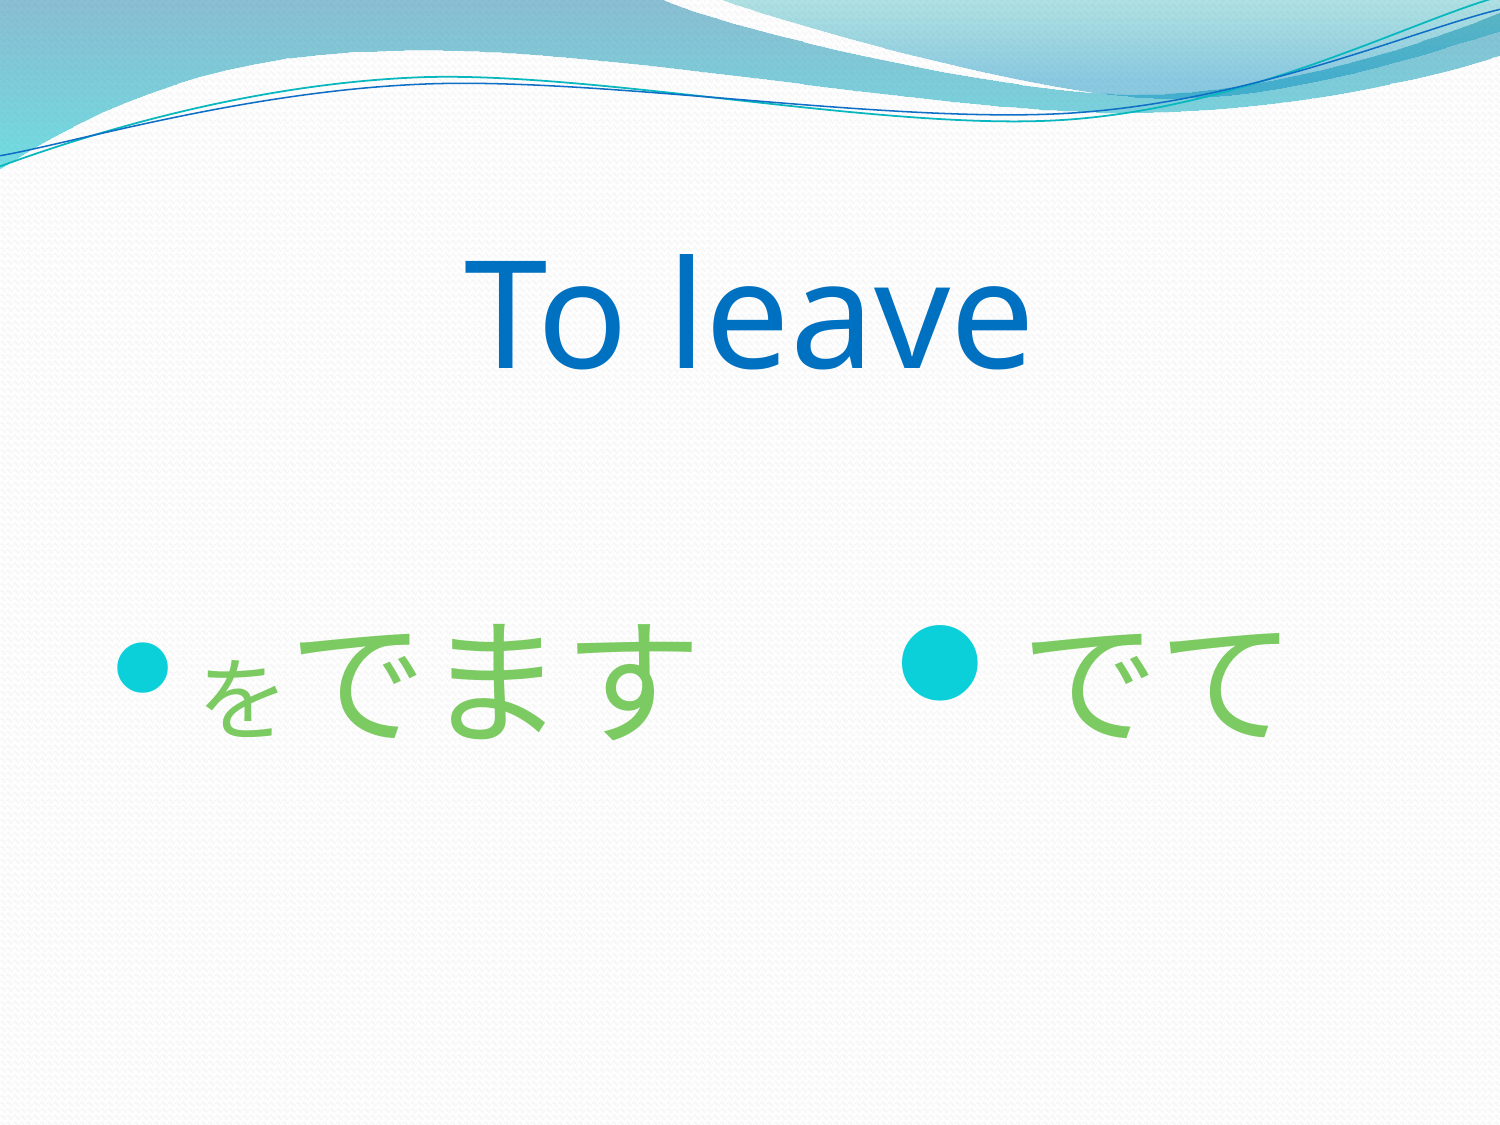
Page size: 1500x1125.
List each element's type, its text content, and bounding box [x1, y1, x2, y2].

list でて [762, 314, 1425, 1043]
title To leave [75, 246, 1425, 399]
list をでます [75, 314, 738, 1043]
